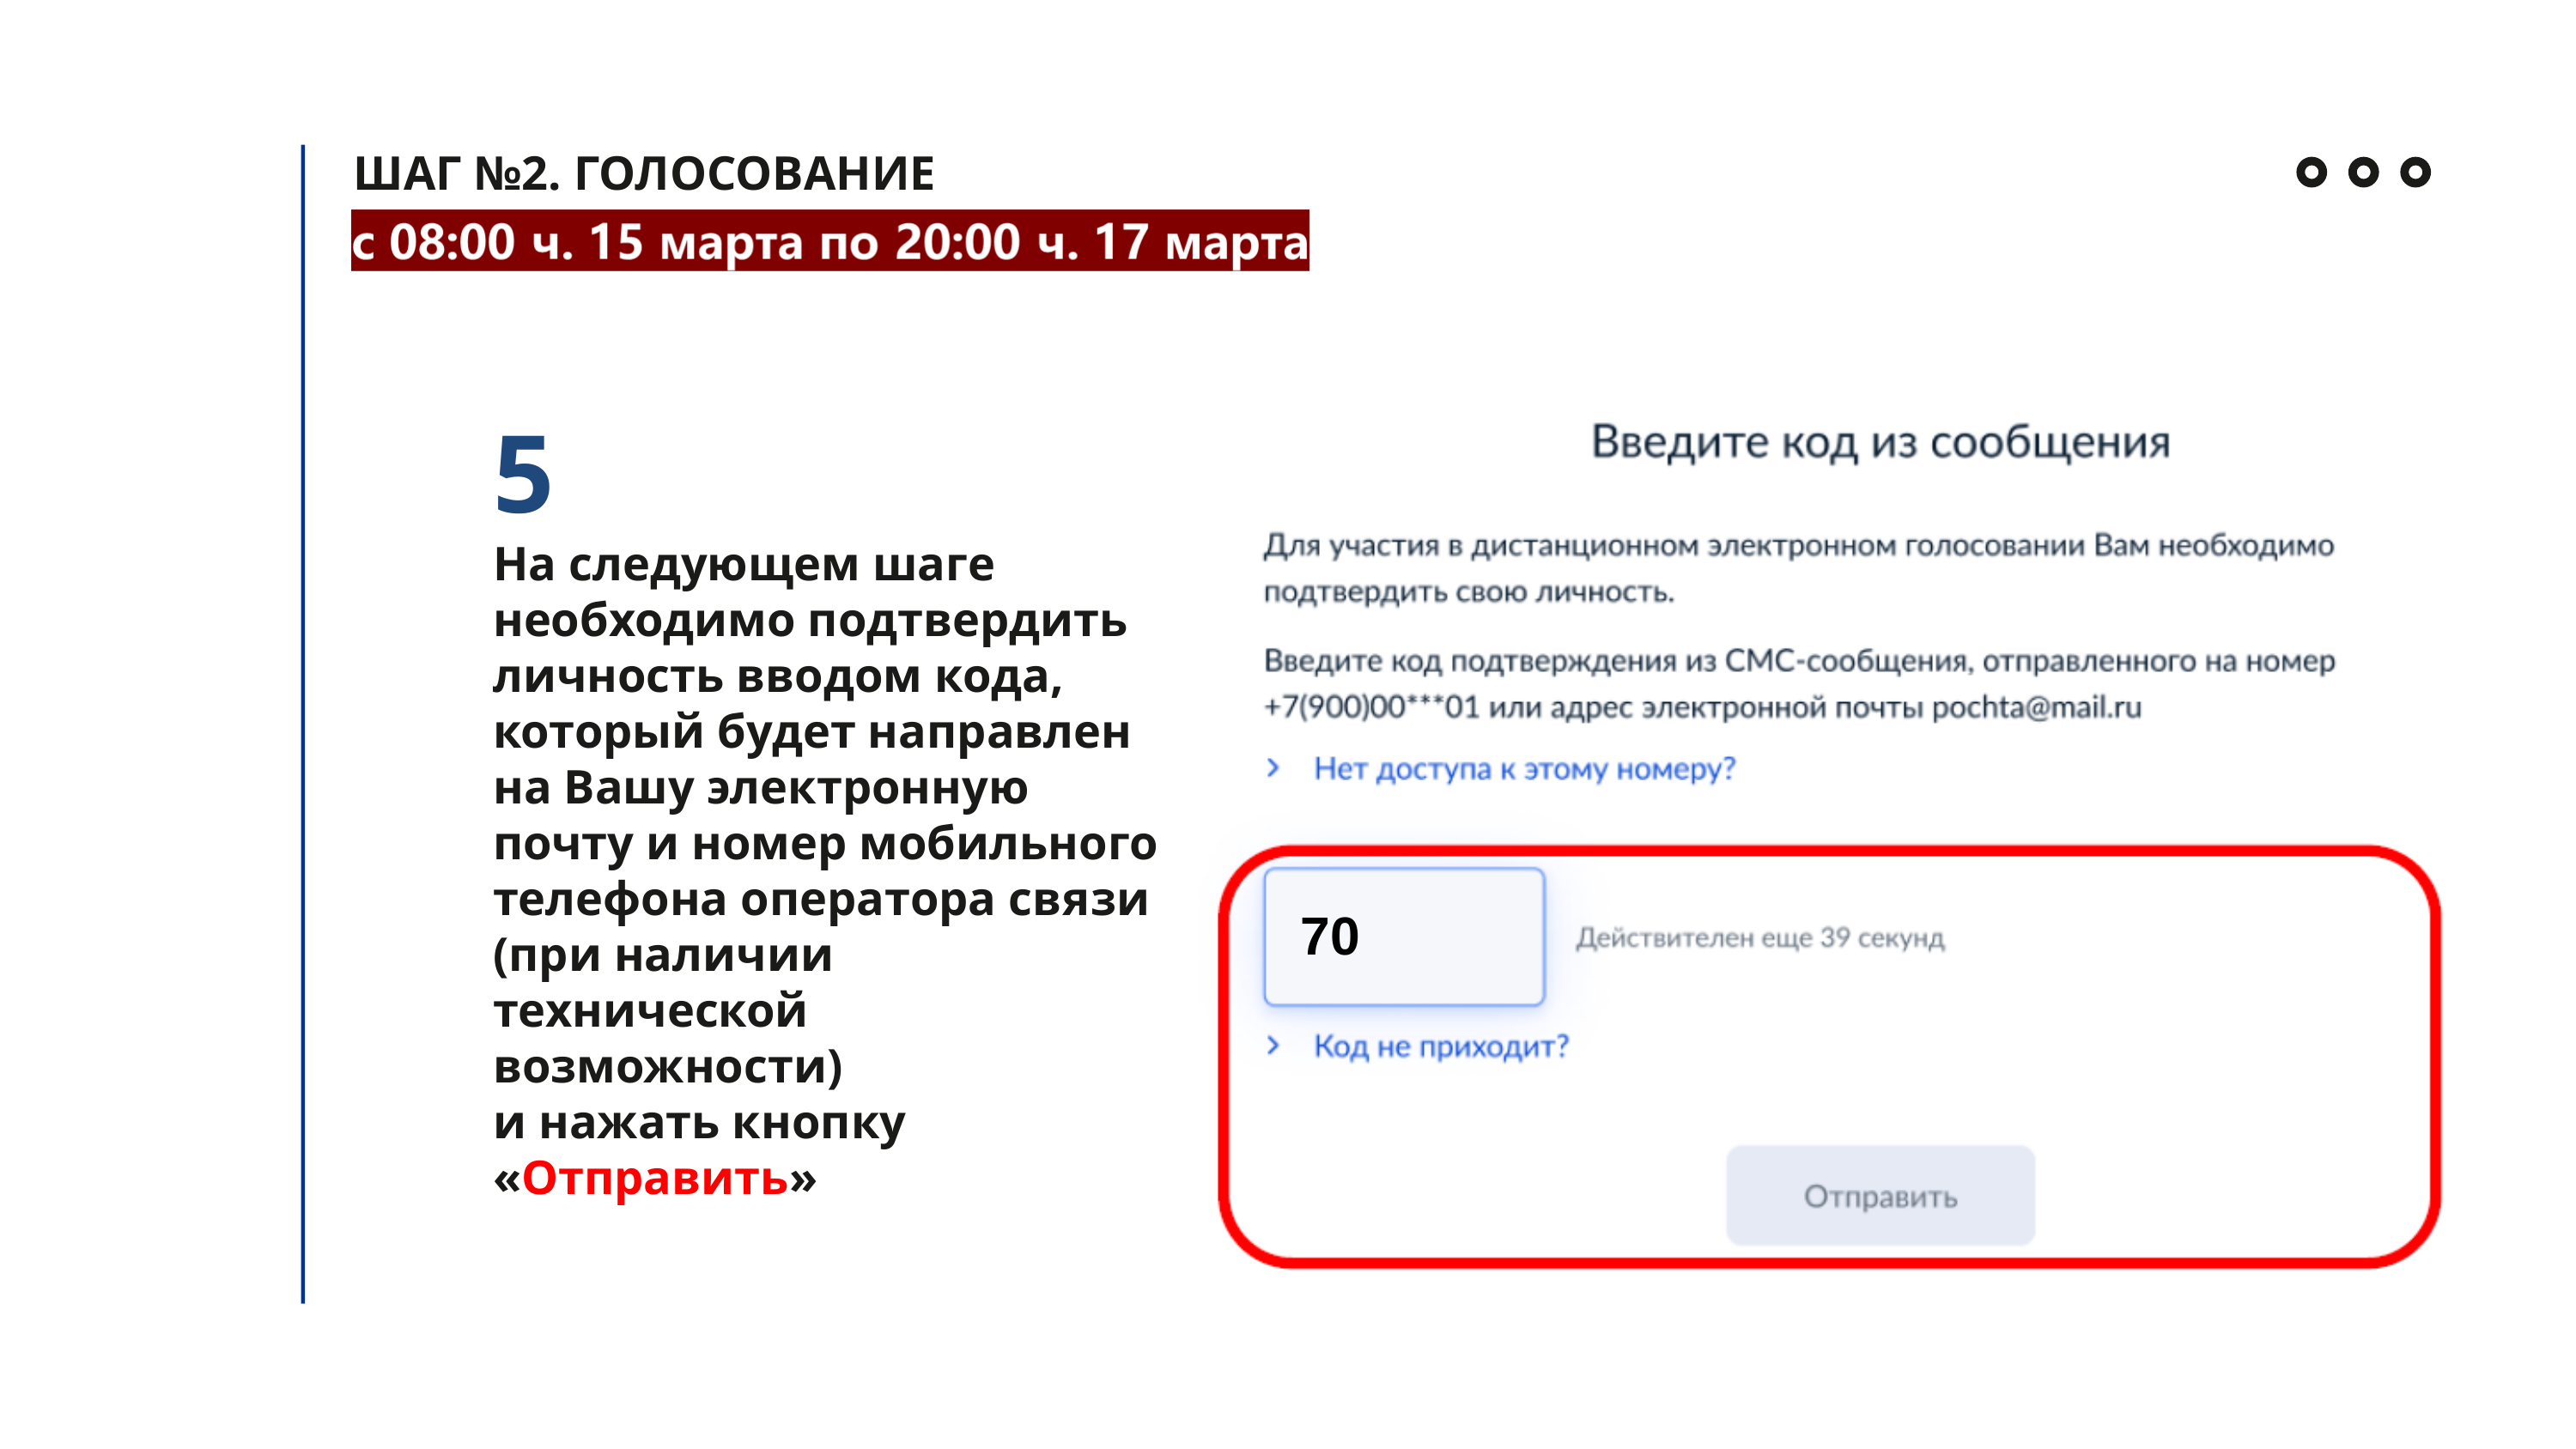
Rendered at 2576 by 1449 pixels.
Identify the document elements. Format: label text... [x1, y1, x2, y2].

picture [324, 200, 1338, 298]
text_box 5 На следующем шаге необходимо подтвердить личность вводом кода, который будет направлен на Вашу электронную почту и номер мобильного телефона оператора связи (при наличии технической возможности) и нажать кнопку «Отправить» [480, 399, 1163, 1210]
picture [1167, 368, 2466, 1292]
text_box ШАГ №2. ГОЛОСОВАНИЕ [353, 143, 2223, 200]
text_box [2296, 156, 2432, 188]
text_box [301, 144, 306, 1304]
